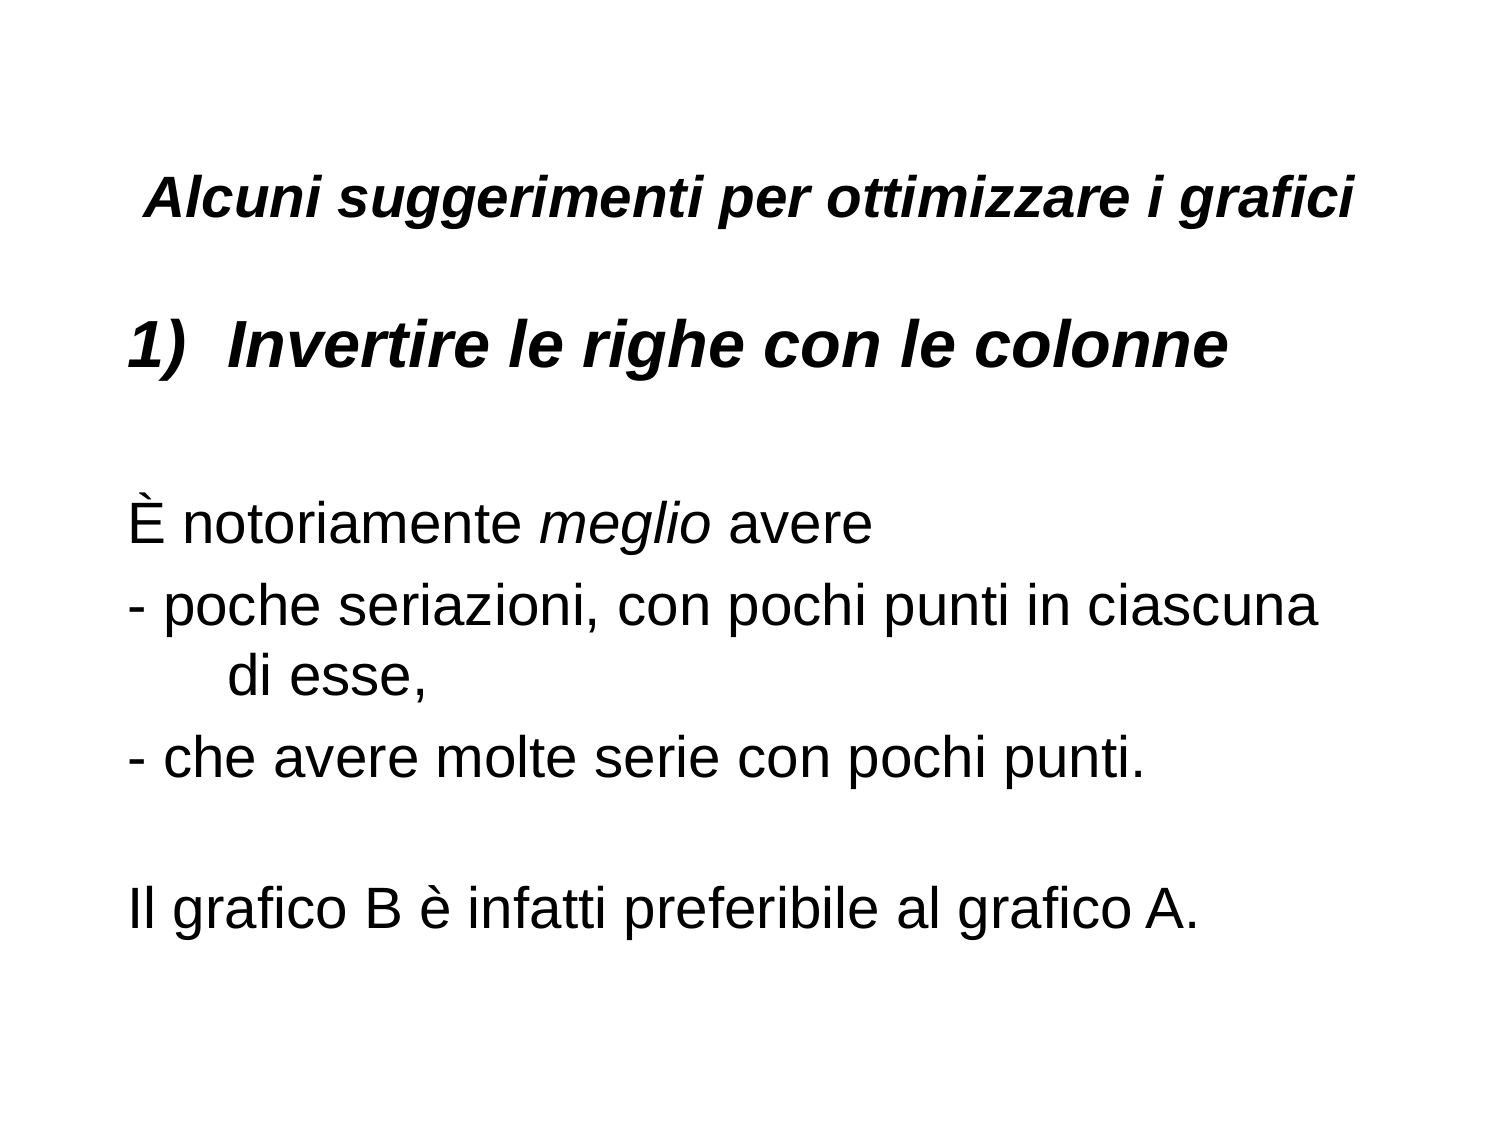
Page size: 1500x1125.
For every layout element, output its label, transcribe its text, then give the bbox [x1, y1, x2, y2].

list Invertire le righe con le colonne È notoriamente meglio avere - poche seriazioni, con pochi punti in ciascuna di esse, - che avere molte serie con pochi punti. Il grafico B è infatti preferibile al grafico A. [112, 292, 1388, 968]
title Alcuni suggerimenti per ottimizzare i grafici [112, 99, 1388, 288]
